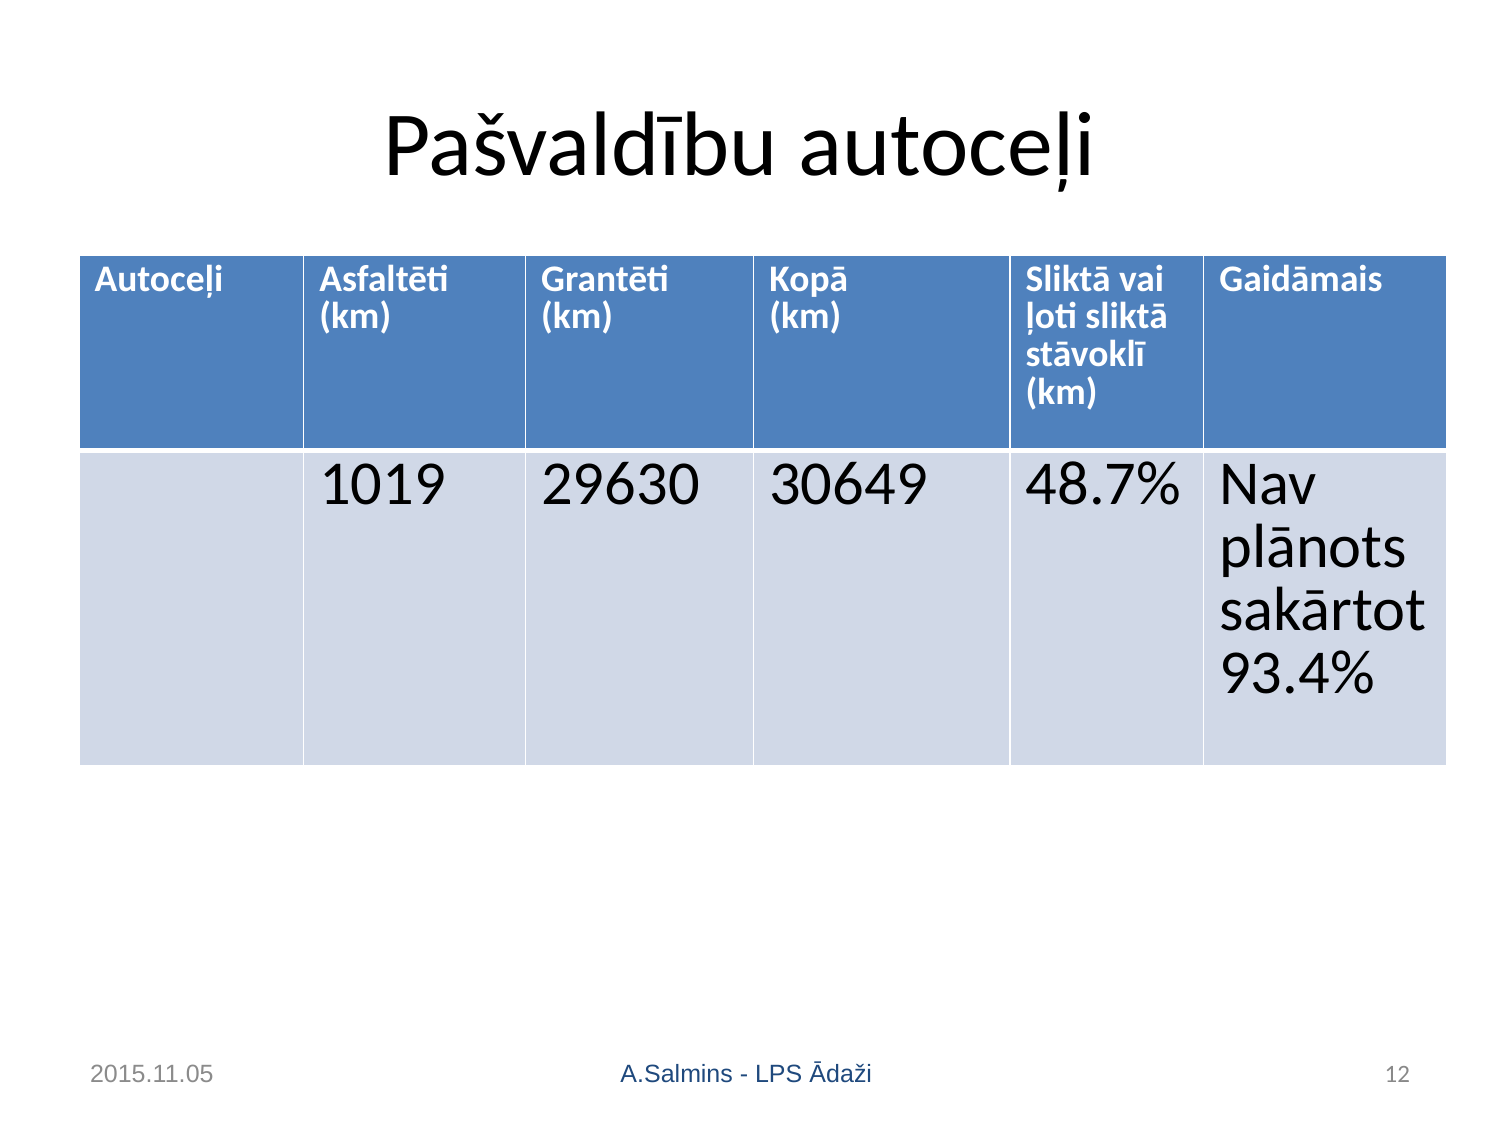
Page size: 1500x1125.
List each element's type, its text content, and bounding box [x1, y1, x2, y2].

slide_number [75, 1042, 425, 1103]
slide_number 12 [1074, 1042, 1425, 1103]
table_cell 1019 [304, 453, 525, 765]
table_cell 30649 [754, 453, 1009, 765]
table_header Kopā (km) [754, 256, 1009, 448]
table_header Gaidāmais [1204, 256, 1446, 448]
table_cell [80, 453, 303, 765]
table_header Asfaltēti (km) [304, 256, 525, 448]
title Pašvaldību autoceļi [75, 45, 1425, 233]
table_header Sliktā vai ļoti sliktā stāvoklī (km) [1011, 256, 1203, 448]
footer A.Salmins - LPS Ādaži [512, 1042, 988, 1103]
table_cell 48.7% [1011, 453, 1203, 765]
table_cell 29630 [526, 453, 753, 765]
table_header Grantēti (km) [526, 256, 753, 448]
table_cell Nav plānots sakārtot 93.4% [1204, 453, 1446, 765]
table_header Autoceļi [80, 256, 303, 448]
